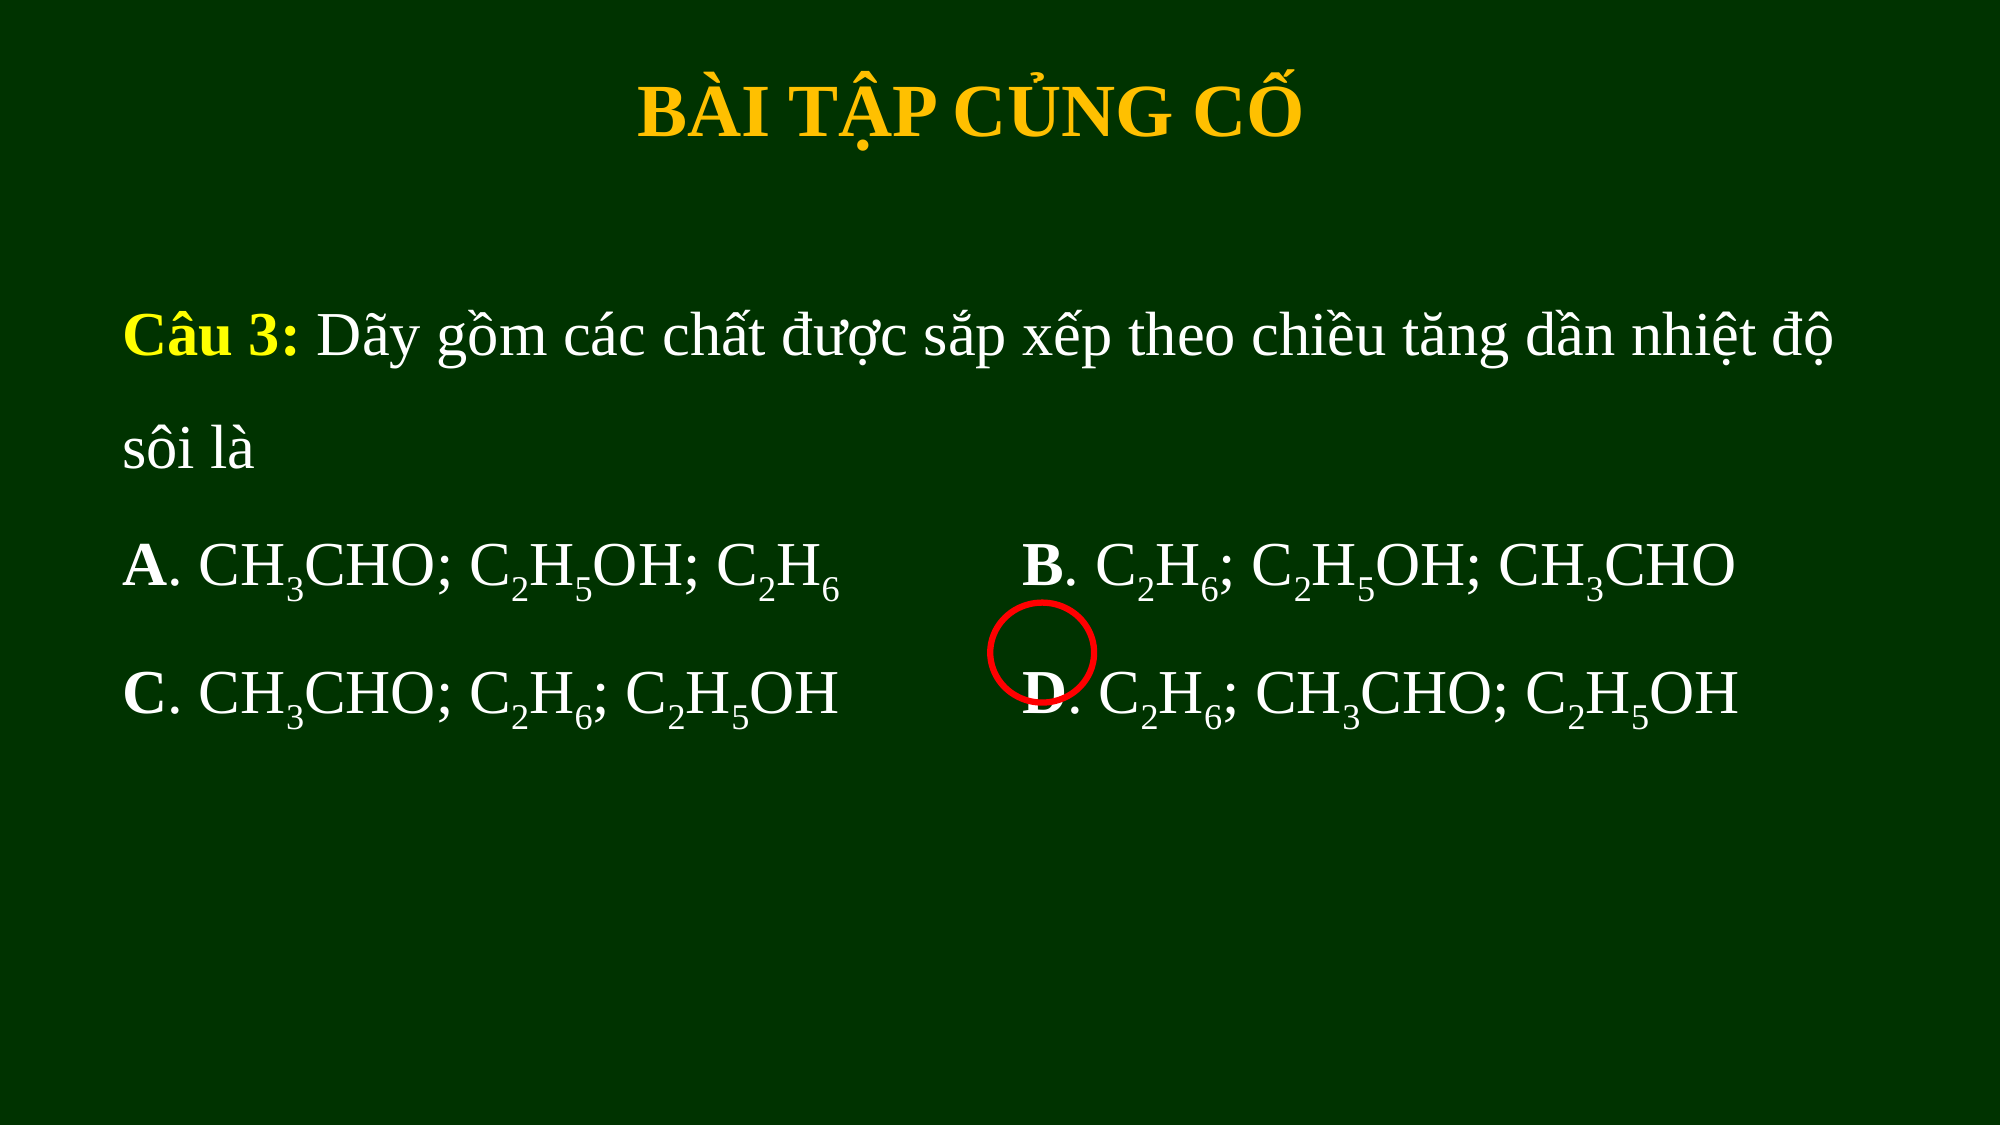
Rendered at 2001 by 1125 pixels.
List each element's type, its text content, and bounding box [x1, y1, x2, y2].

text_box Câu 3: Dãy gồm các chất đ­ược sắp xếp theo chiều tăng dần nhiệt độ sôi là A. CH3CHO; C2H5OH; C2H6 B. C2H6; C2H5OH; CH3CHO C. CH3CHO; C2H6; C2H5OH D. C2H6; CH3CHO; C2H5OH [107, 248, 1915, 744]
text_box [988, 600, 1097, 705]
text_box BÀI TẬP CỦNG CỐ [622, 54, 1515, 159]
